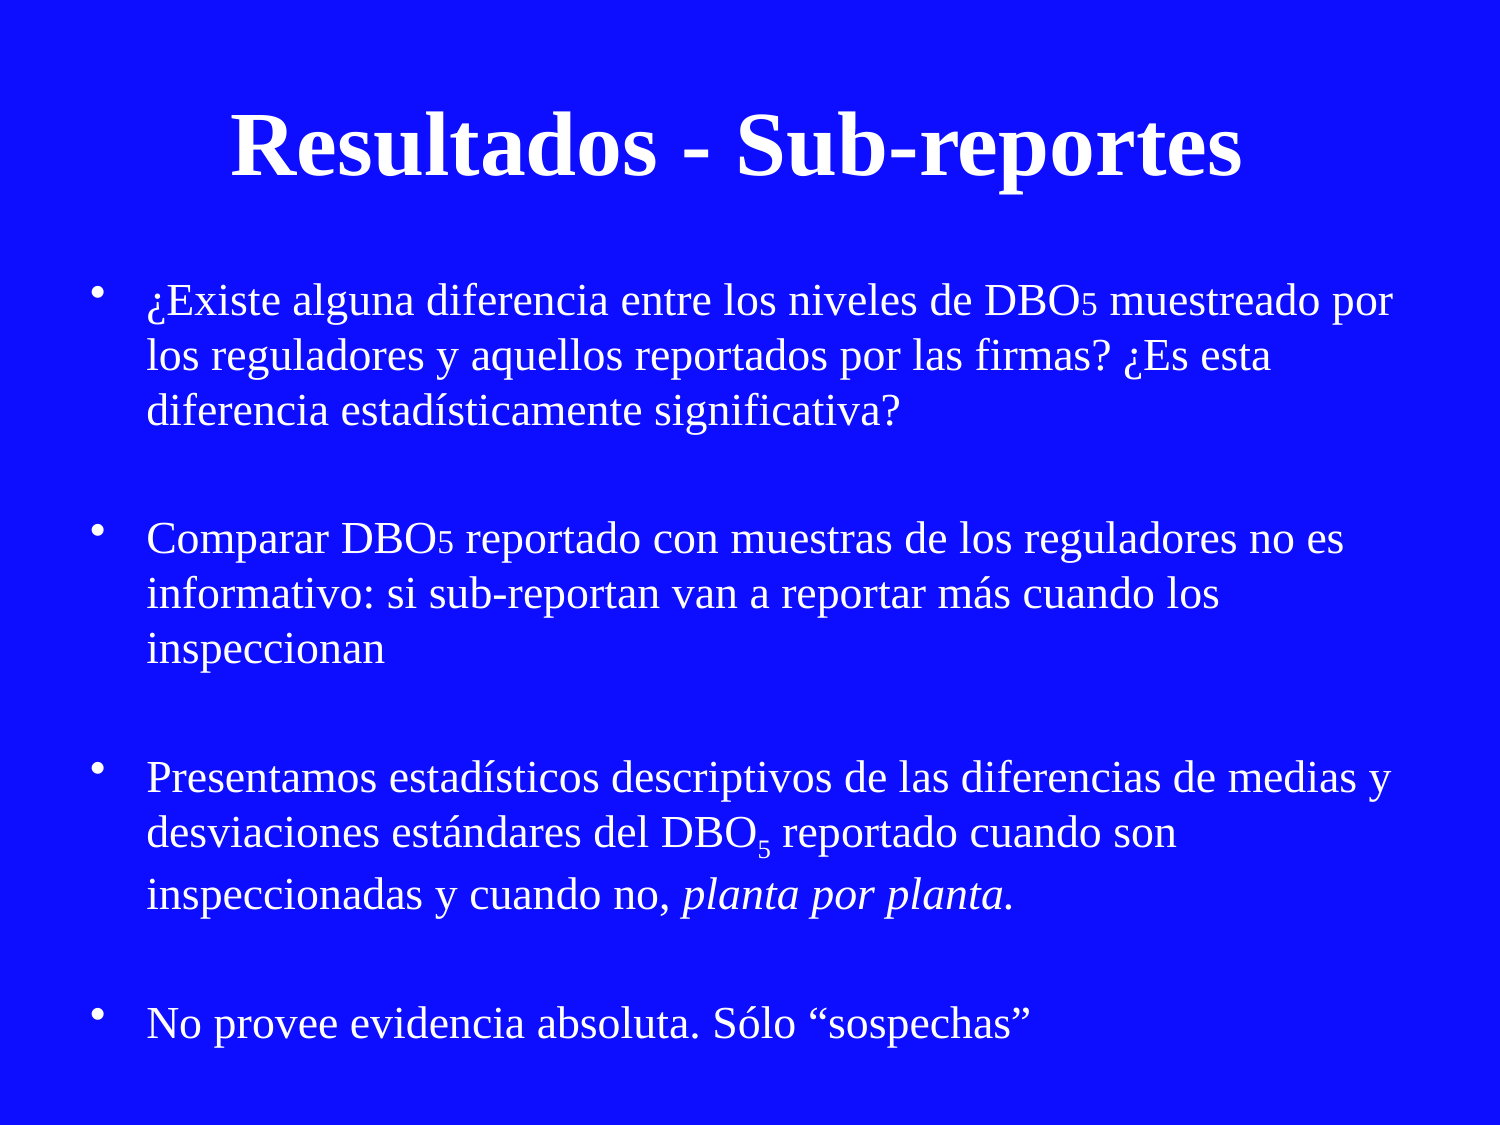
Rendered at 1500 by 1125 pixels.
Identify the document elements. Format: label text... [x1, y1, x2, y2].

title Resultados - Sub-reportes [74, 44, 1426, 233]
list ¿Existe alguna diferencia entre los niveles de DBO5 muestreado por los reguladores y aquellos reportados por las firmas? ¿Es esta diferencia estadísticamente significativa? Comparar DBO5 reportado con muestras de los reguladores no es informativo: si sub-reportan van a reportar más cuando los inspeccionan Presentamos estadísticos descriptivos de las diferencias de medias y desviaciones estándares del DBO5 reportado cuando son inspeccionadas y cuando no, planta por planta. No provee evidencia absoluta. Sólo “sospechas” [74, 262, 1426, 1006]
